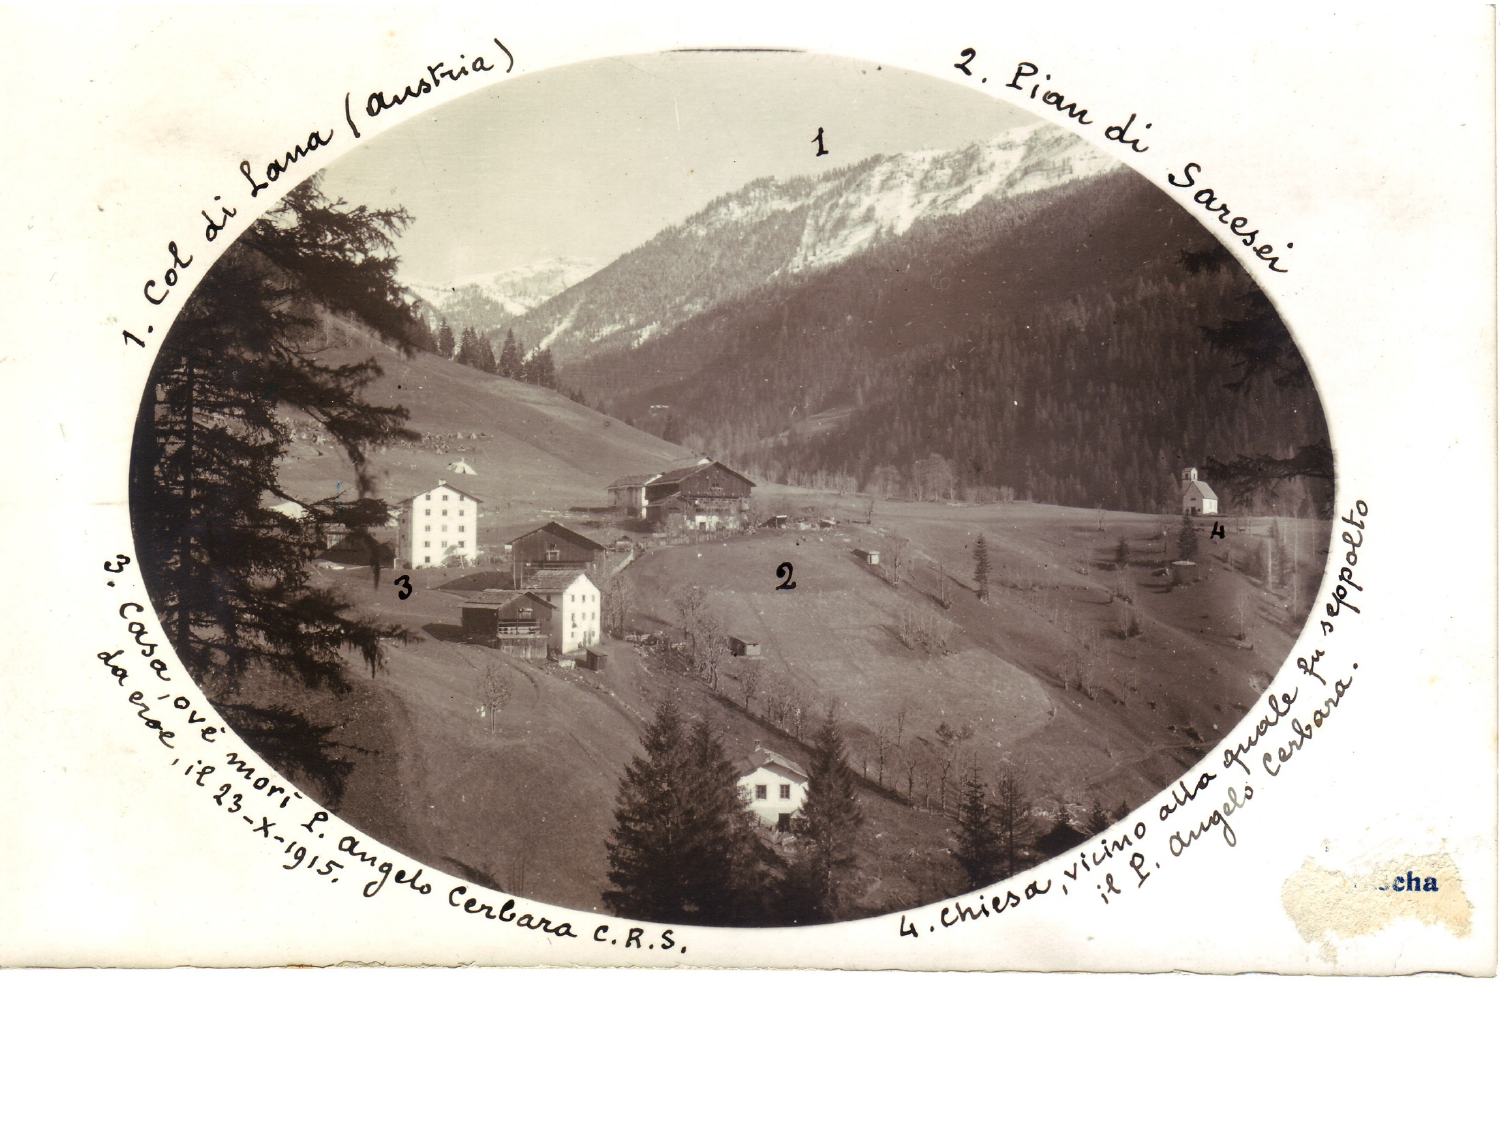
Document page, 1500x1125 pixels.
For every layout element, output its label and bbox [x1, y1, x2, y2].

list [0, 4, 1500, 988]
